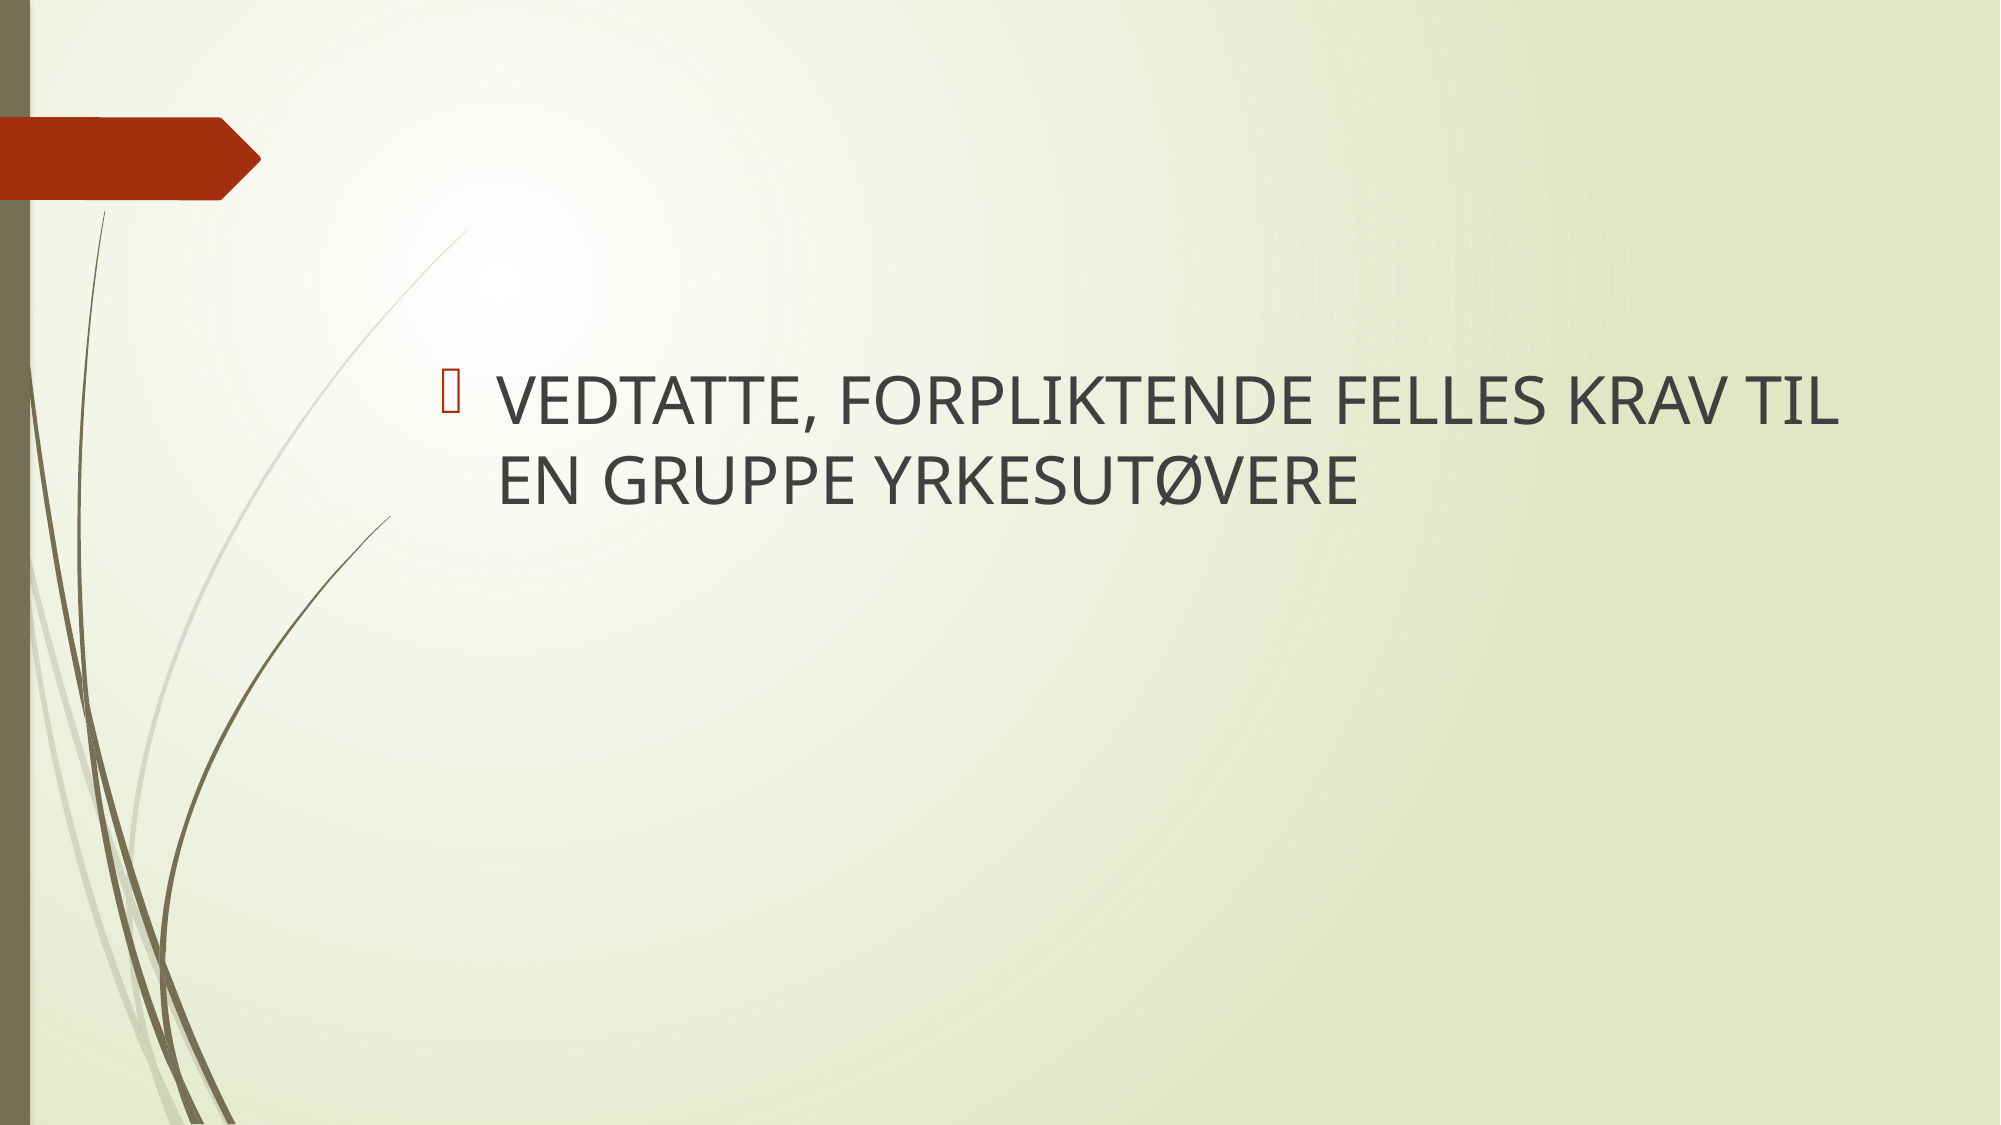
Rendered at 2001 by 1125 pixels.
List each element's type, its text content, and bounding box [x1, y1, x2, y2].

list VEDTATTE, FORPLIKTENDE FELLES KRAV TIL EN GRUPPE YRKESUTØVERE [424, 350, 1888, 970]
